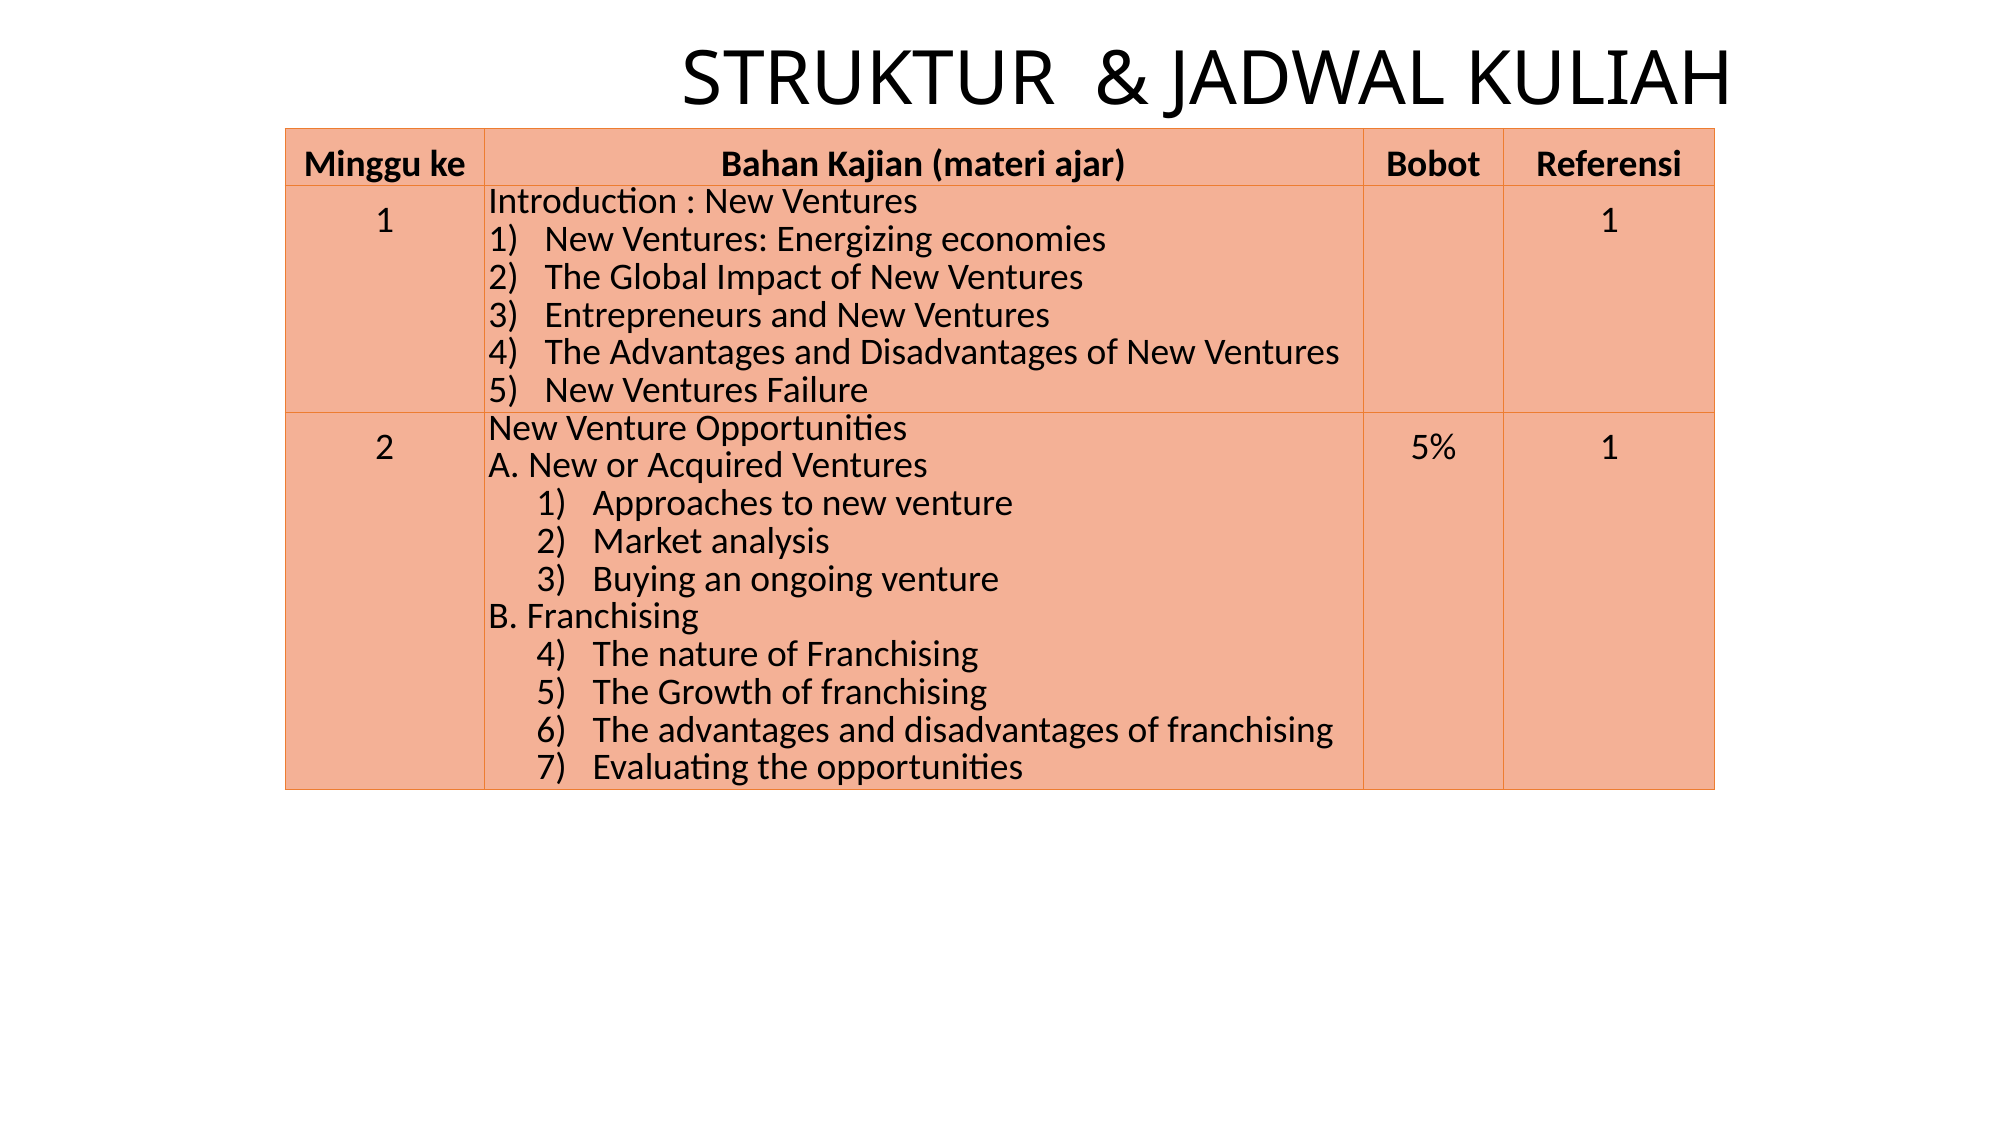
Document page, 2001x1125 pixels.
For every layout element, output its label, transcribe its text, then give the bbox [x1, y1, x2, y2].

table_cell 1 [286, 186, 484, 412]
text_box STRUKTUR & JADWAL KULIAH [250, 0, 1750, 105]
table_header Bobot [1364, 129, 1503, 185]
table_cell 2 [286, 413, 484, 789]
table_cell Introduction : New Ventures New Ventures: Energizing economies The Global Impact of New Ventures Entrepreneurs and New Ventures The Advantages and Disadvantages of New Ventures New Ventures Failure [485, 186, 1363, 412]
table_cell [1364, 186, 1503, 412]
table_header Bahan Kajian (materi ajar) [485, 129, 1363, 185]
table_cell 1 [1504, 186, 1714, 412]
table_header Referensi [1504, 129, 1714, 185]
table_header Minggu ke [286, 129, 484, 185]
table_cell 5% [1364, 413, 1503, 789]
table_cell 1 [1504, 413, 1714, 789]
table_cell New Venture Opportunities A. New or Acquired Ventures Approaches to new venture Market analysis Buying an ongoing venture B. Franchising The nature of Franchising The Growth of franchising The advantages and disadvantages of franchising Evaluating the opportunities [485, 413, 1363, 789]
